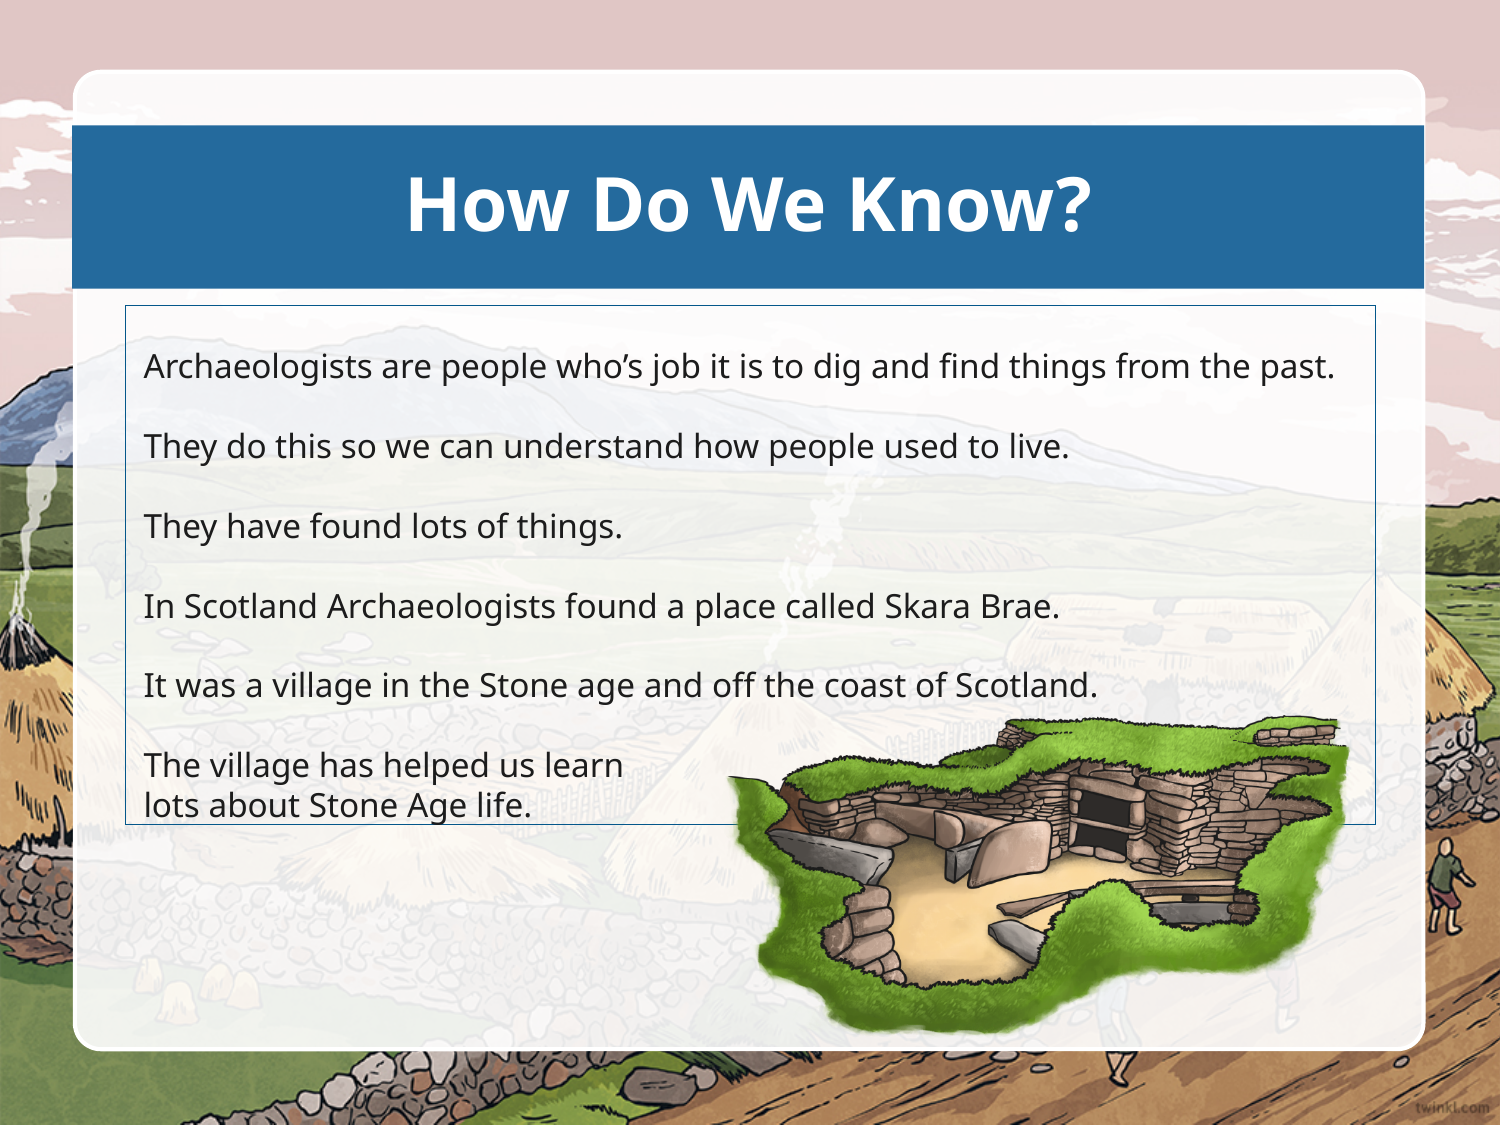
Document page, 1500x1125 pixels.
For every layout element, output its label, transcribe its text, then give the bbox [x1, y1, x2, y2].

picture [0, 0, 1500, 1125]
title How Do We Know? [70, 123, 1426, 291]
text_box Archaeologists are people who’s job it is to dig and find things from the past. They do this so we can understand how people used to live. They have found lots of things. In Scotland Archaeologists found a place called Skara Brae. It was a village in the Stone age and off the coast of Scotland. The village has helped us learn lots about Stone Age life. [125, 305, 1376, 825]
